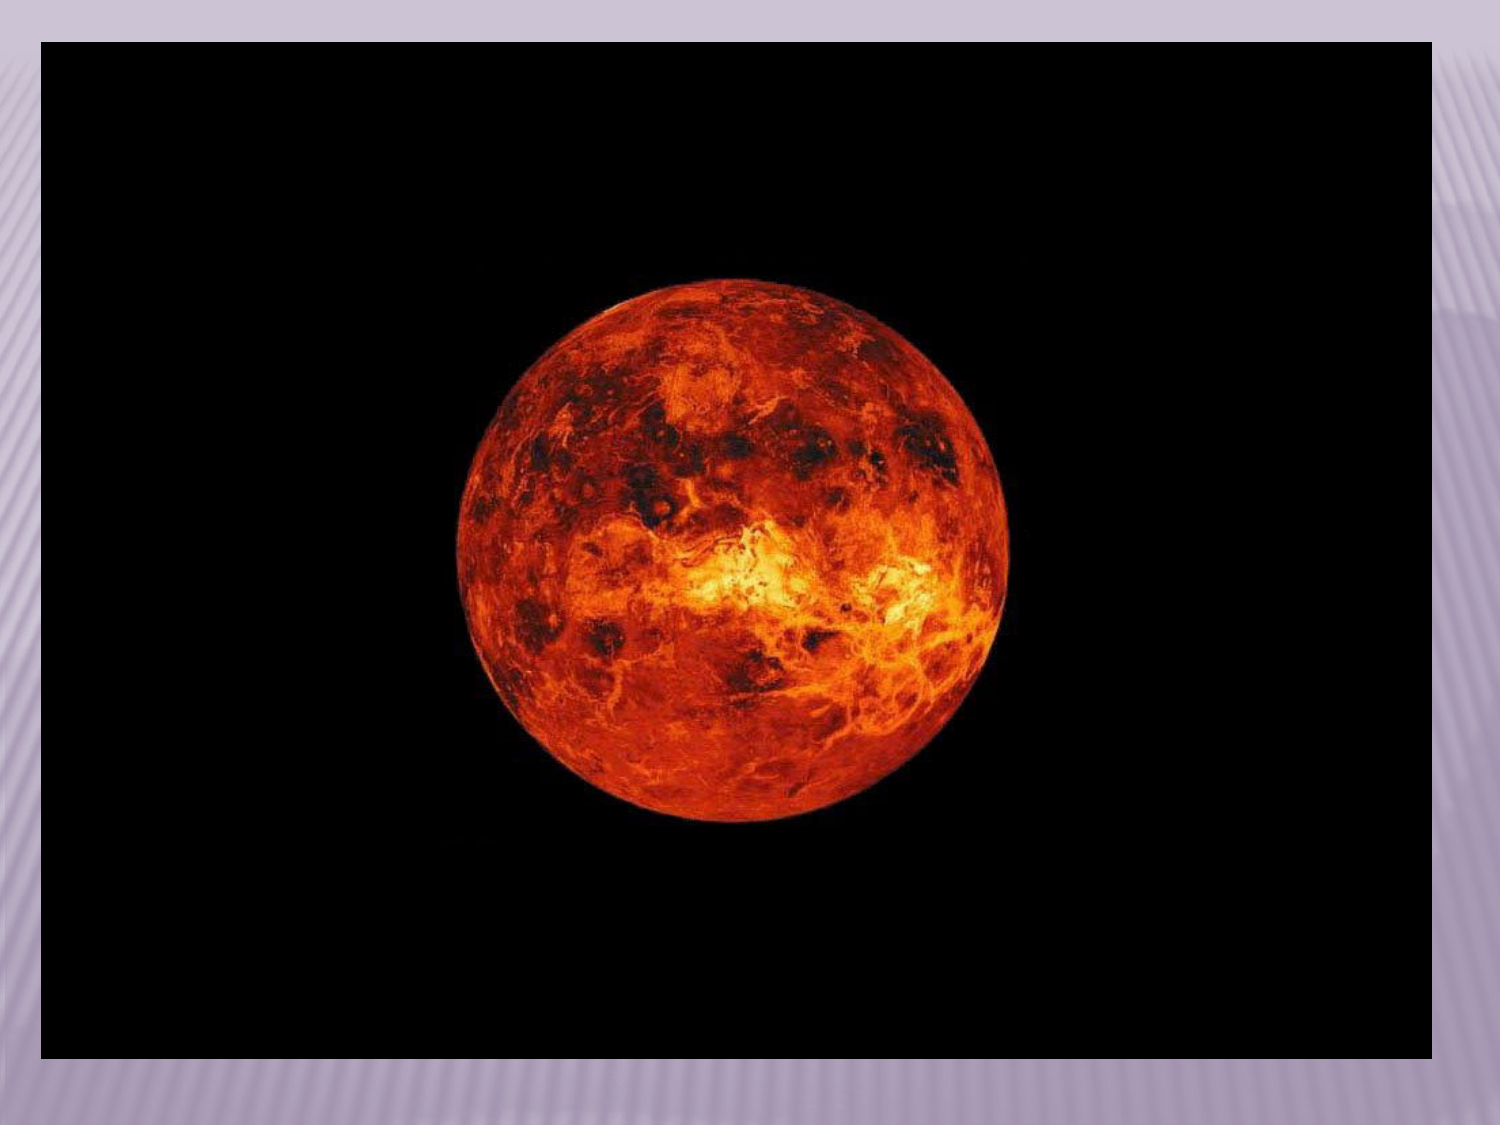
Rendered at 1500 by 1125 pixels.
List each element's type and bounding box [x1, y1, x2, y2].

picture [40, 42, 1433, 1059]
